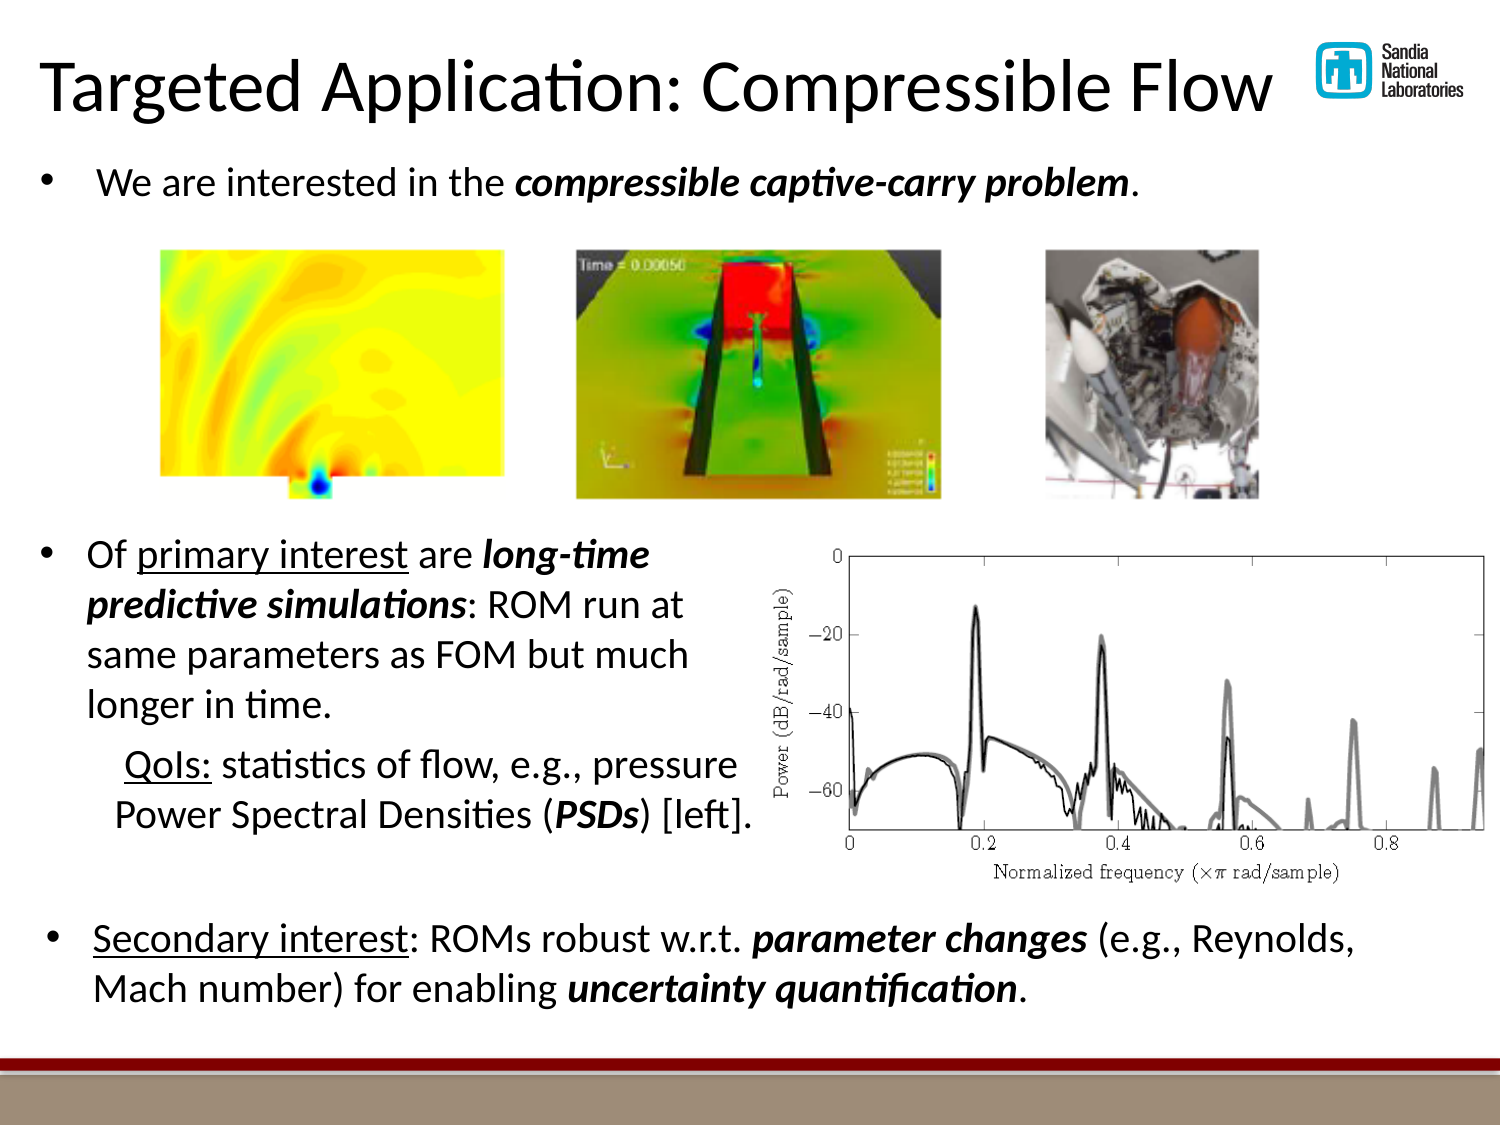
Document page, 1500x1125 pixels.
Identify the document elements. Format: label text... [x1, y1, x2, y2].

text_box Targeted Application: Compressible Flow [24, 0, 1375, 147]
text_box We are interested in the compressible captive-carry problem. [24, 147, 1375, 338]
picture [1375, 37, 1467, 105]
text_box Secondary interest: ROMs robust w.r.t. parameter changes (e.g., Reynolds, Mach number) for enabling uncertainty quantification. [31, 903, 1406, 1069]
picture [87, 199, 1500, 904]
